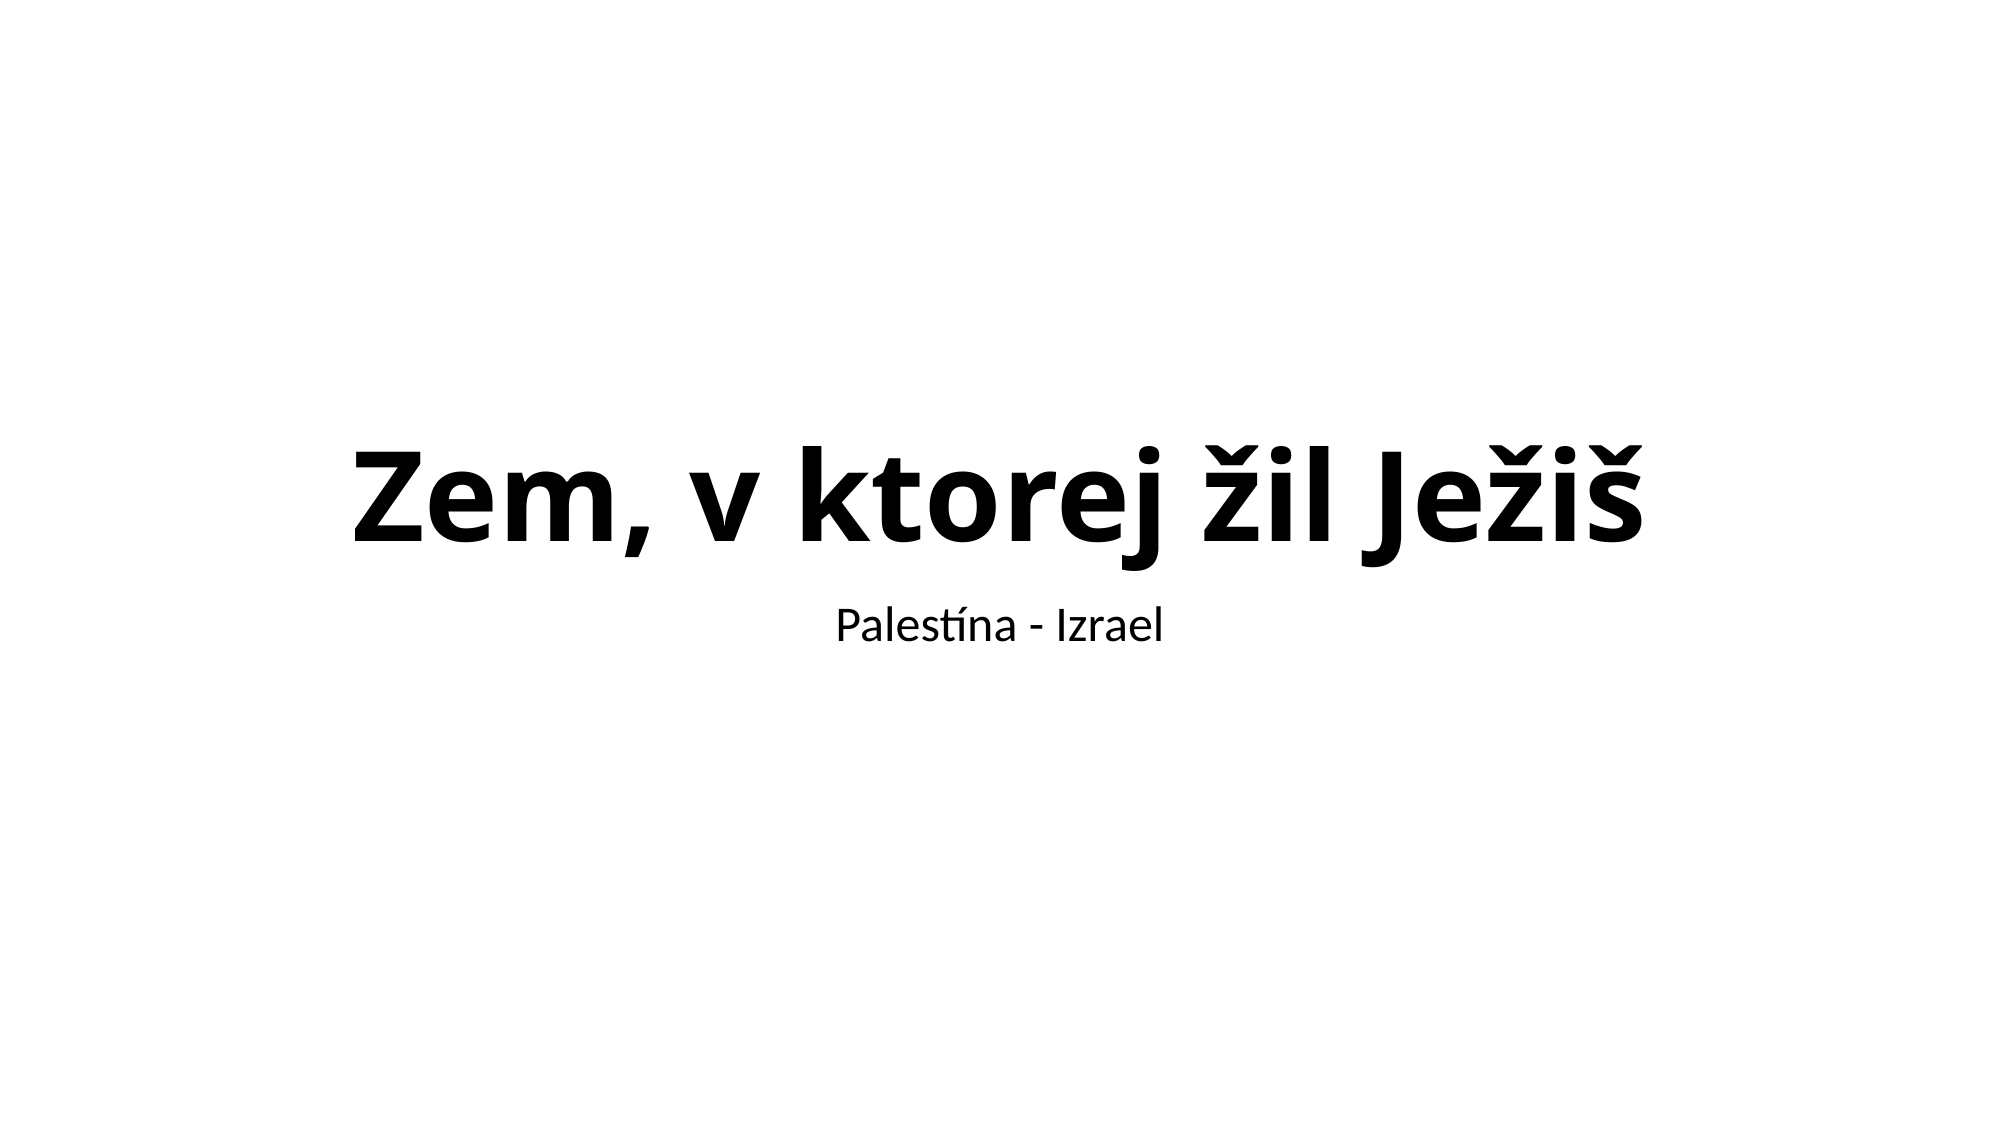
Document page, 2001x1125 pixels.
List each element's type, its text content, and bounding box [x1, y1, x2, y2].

title Zem, v ktorej žil Ježiš [249, 184, 1750, 576]
subtitle Palestína - Izrael [249, 590, 1750, 863]
